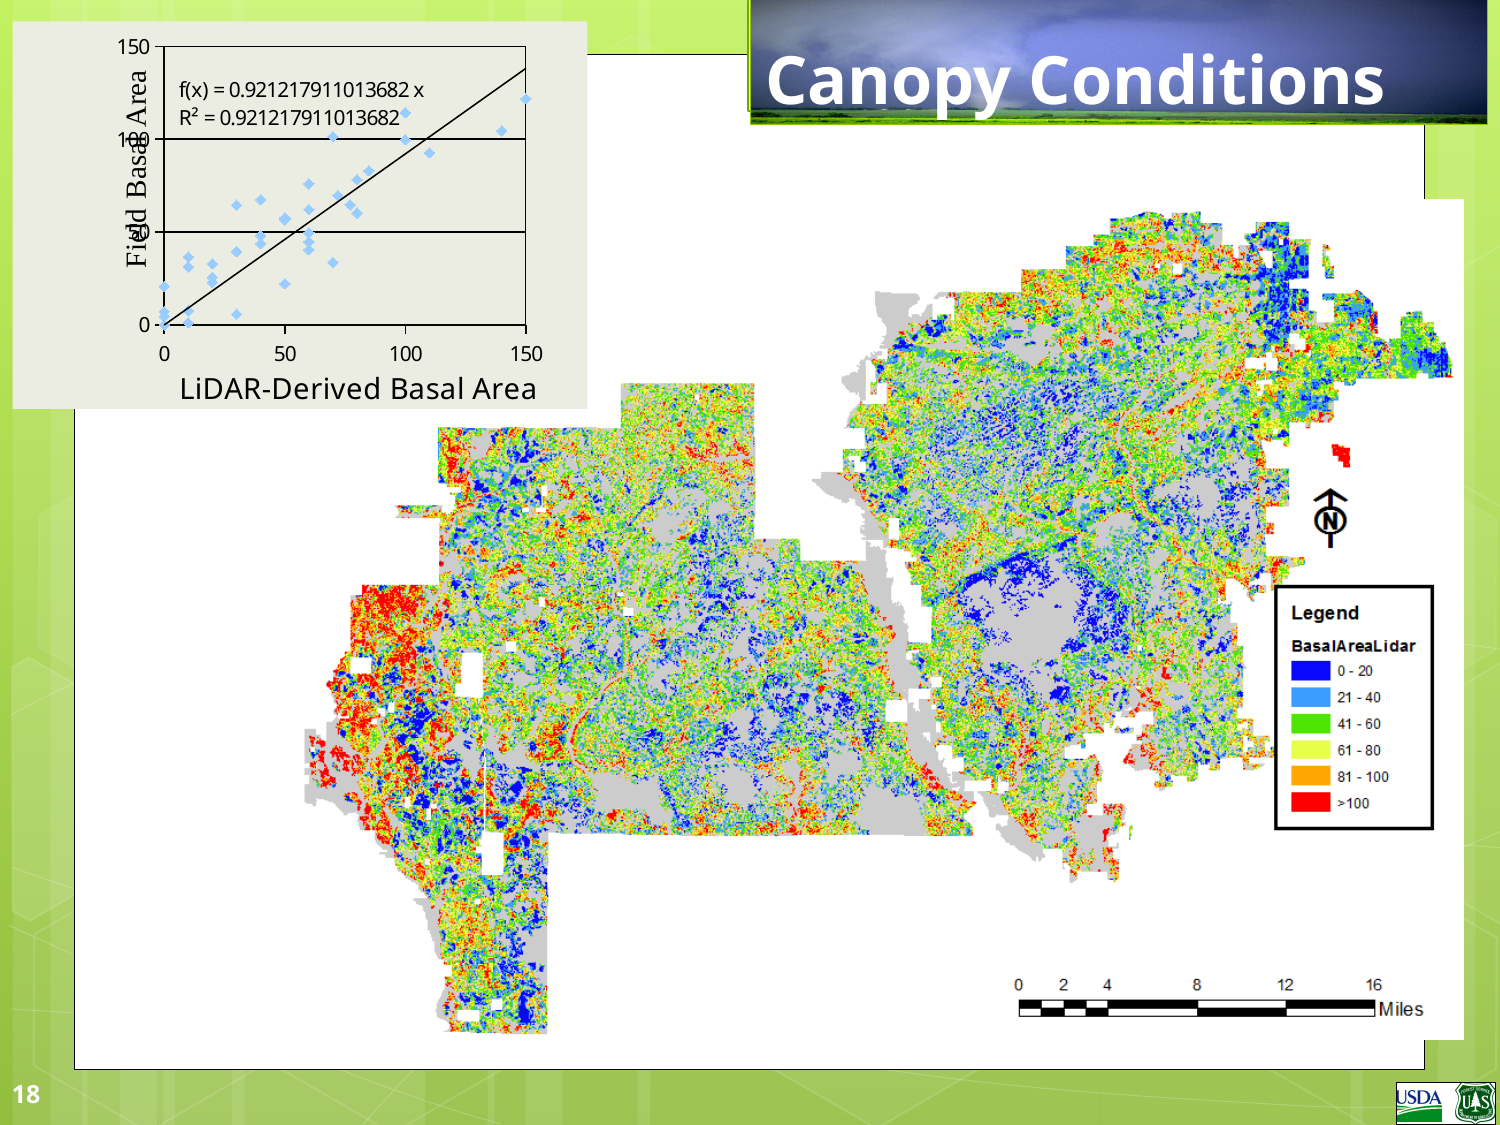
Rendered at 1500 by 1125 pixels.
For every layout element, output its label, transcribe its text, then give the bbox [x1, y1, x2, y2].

title Canopy Conditions [750, 0, 1488, 125]
slide_number 18 [0, 1065, 103, 1125]
picture [299, 199, 1465, 1040]
chart [12, 20, 588, 409]
